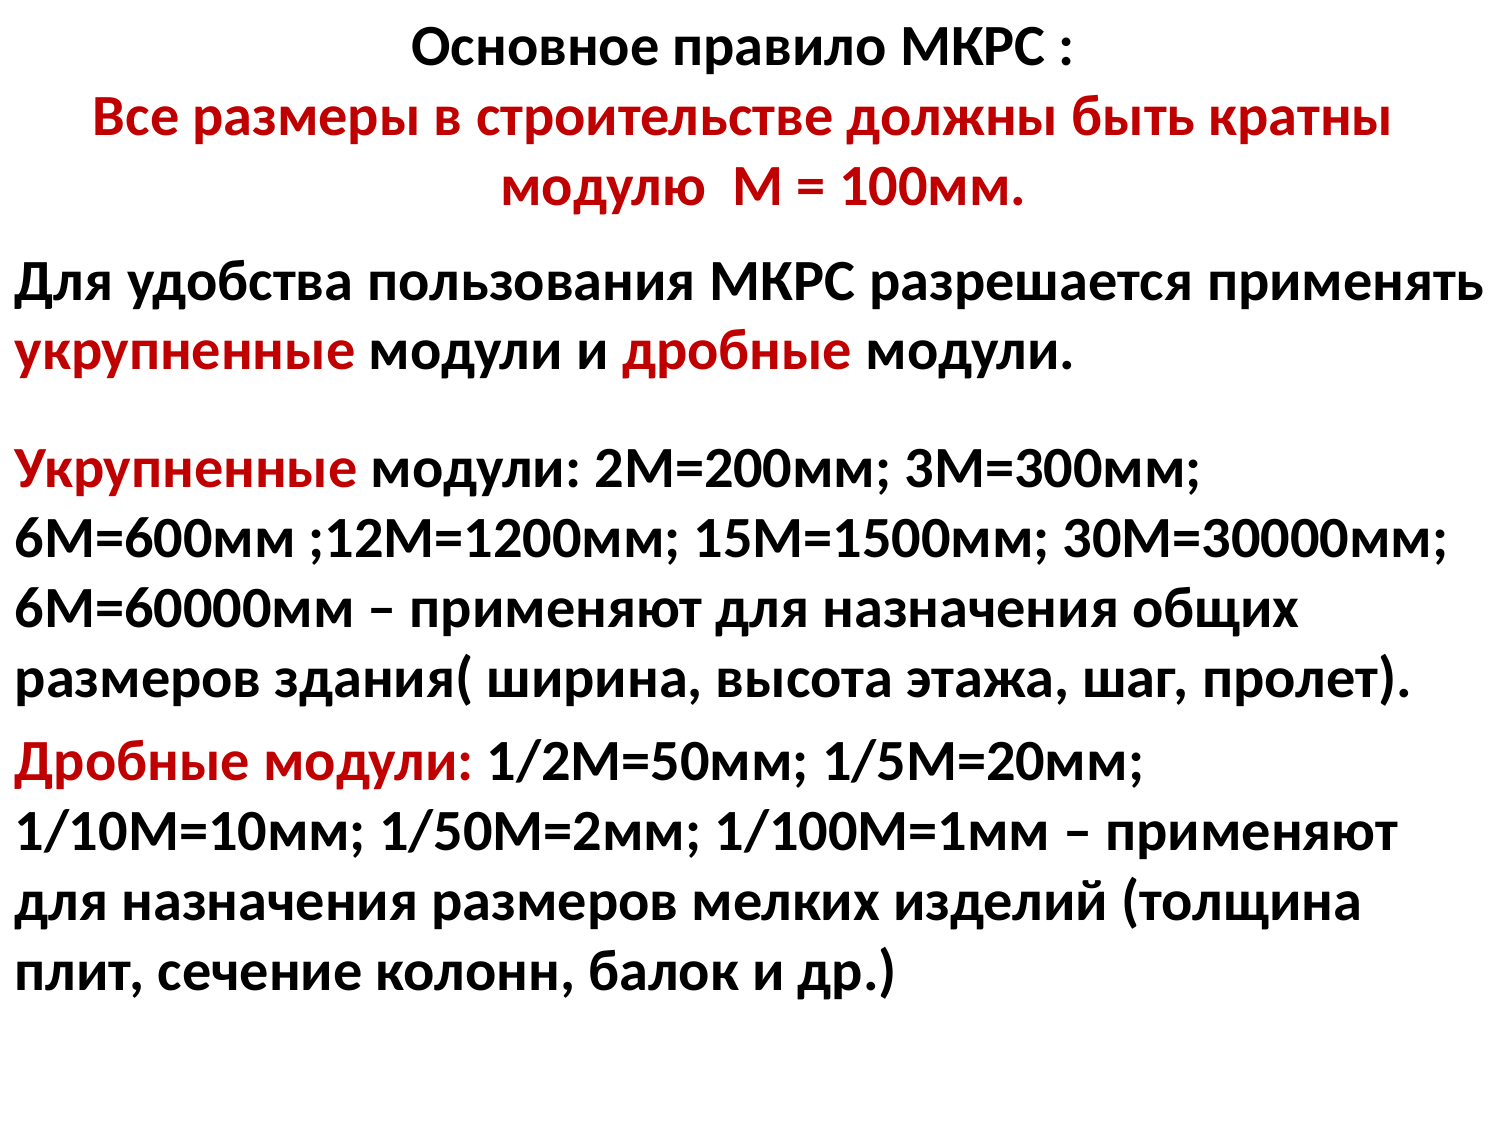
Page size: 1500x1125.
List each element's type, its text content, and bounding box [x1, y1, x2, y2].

text_box Для удобства пользования МКРС разрешается применять укрупненные модули и дробные модули. [0, 234, 1500, 421]
text_box Основное правило МКРС : Все размеры в строительстве должны быть кратны модулю М = 100мм. [0, 0, 1500, 225]
text_box Дробные модули: 1/2M=50мм; 1/5М=20мм; 1/10М=10мм; 1/50М=2мм; 1/100М=1мм – применяют для назначения размеров мелких изделий (толщина плит, сечение колонн, балок и др.) [0, 714, 1500, 1010]
text_box Укрупненные модули: 2М=200мм; 3М=300мм; 6М=600мм ;12М=1200мм; 15М=1500мм; 30М=30000мм; 6М=60000мм – применяют для назначения общих размеров здания( ширина, высота этажа, шаг, пролет). [0, 421, 1500, 714]
